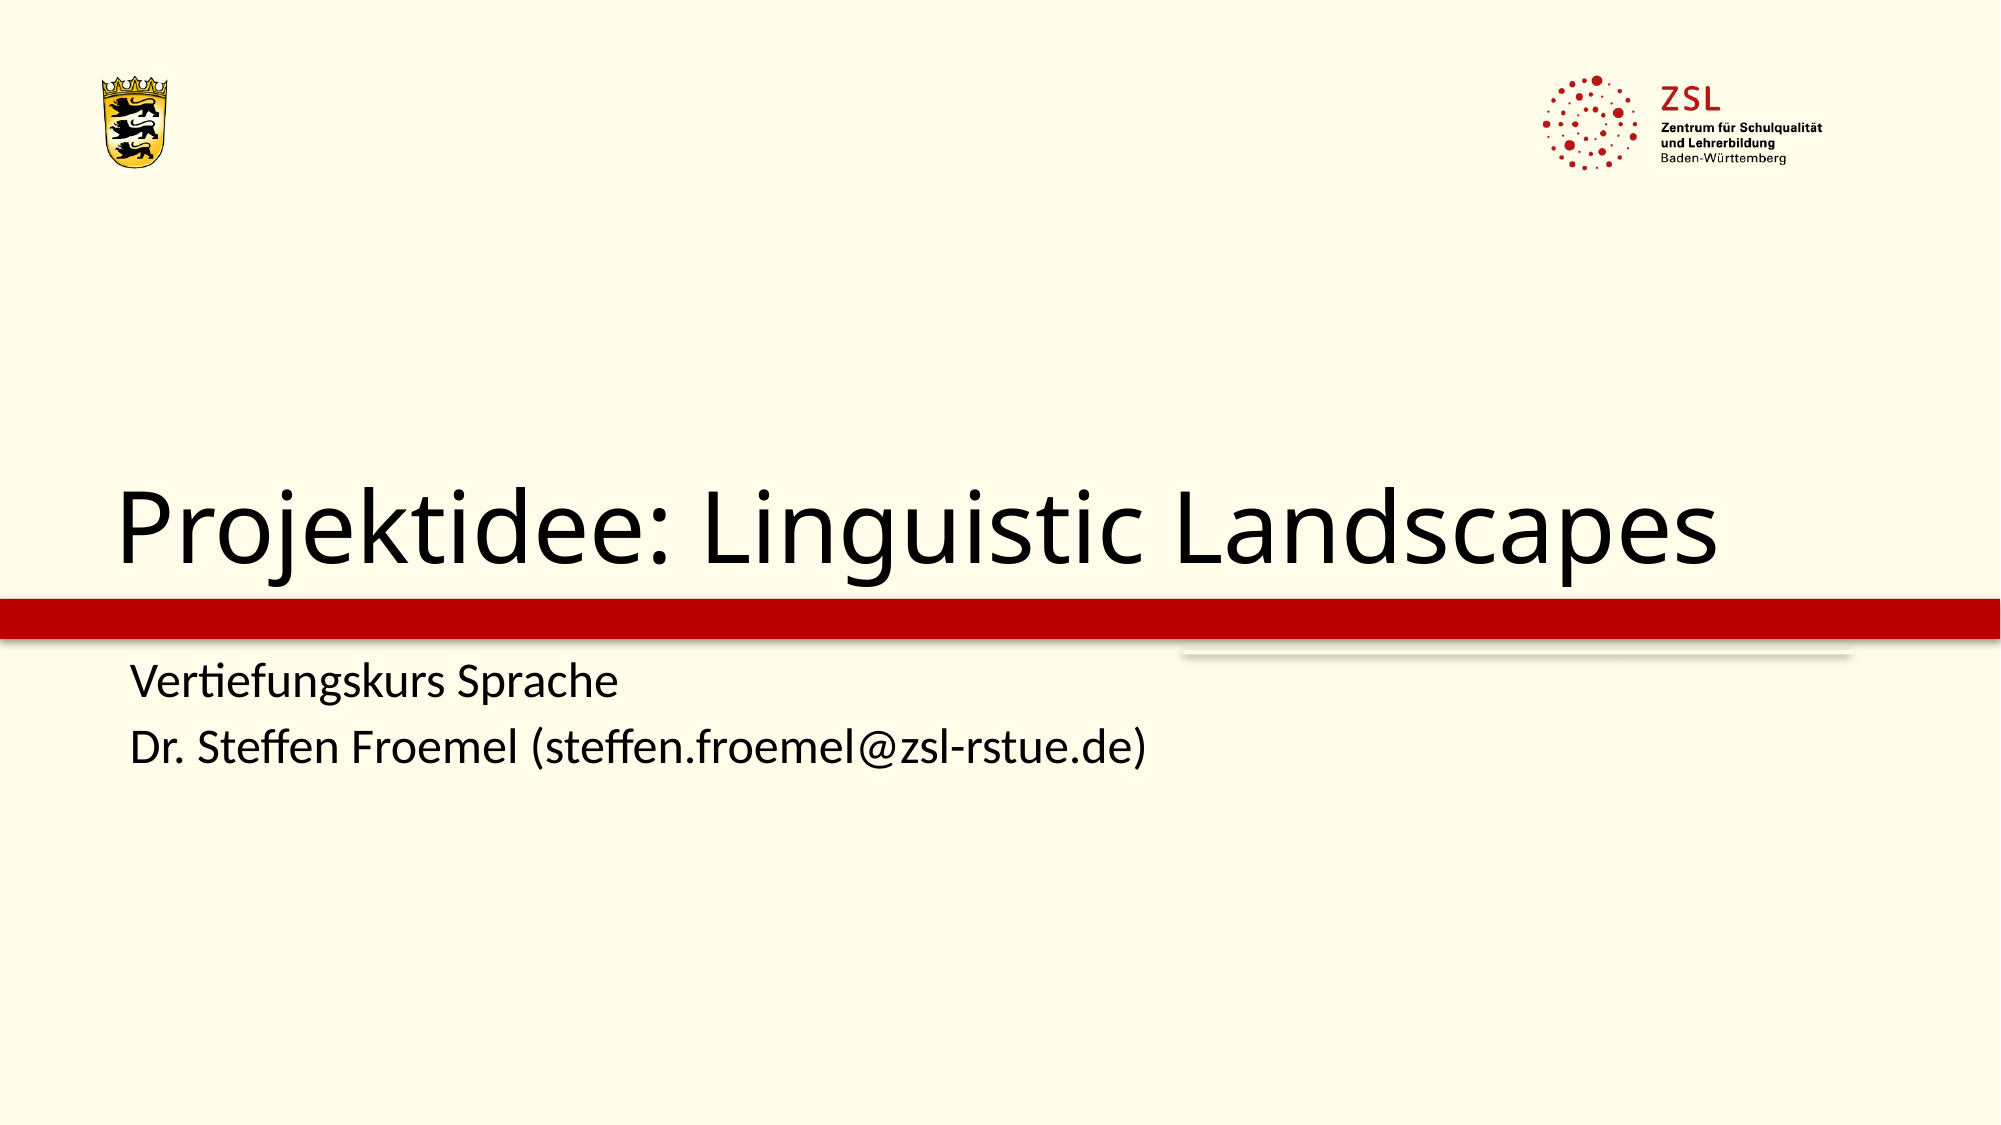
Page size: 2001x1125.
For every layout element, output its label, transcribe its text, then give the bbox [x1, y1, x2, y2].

picture [1542, 73, 1824, 171]
title Projektidee: Linguistic Landscapes [99, 349, 1923, 591]
picture [99, 73, 171, 172]
subtitle Vertiefungskurs Sprache Dr. Steffen Froemel (steffen.froemel@zsl-rstue.de) [104, 639, 1184, 918]
